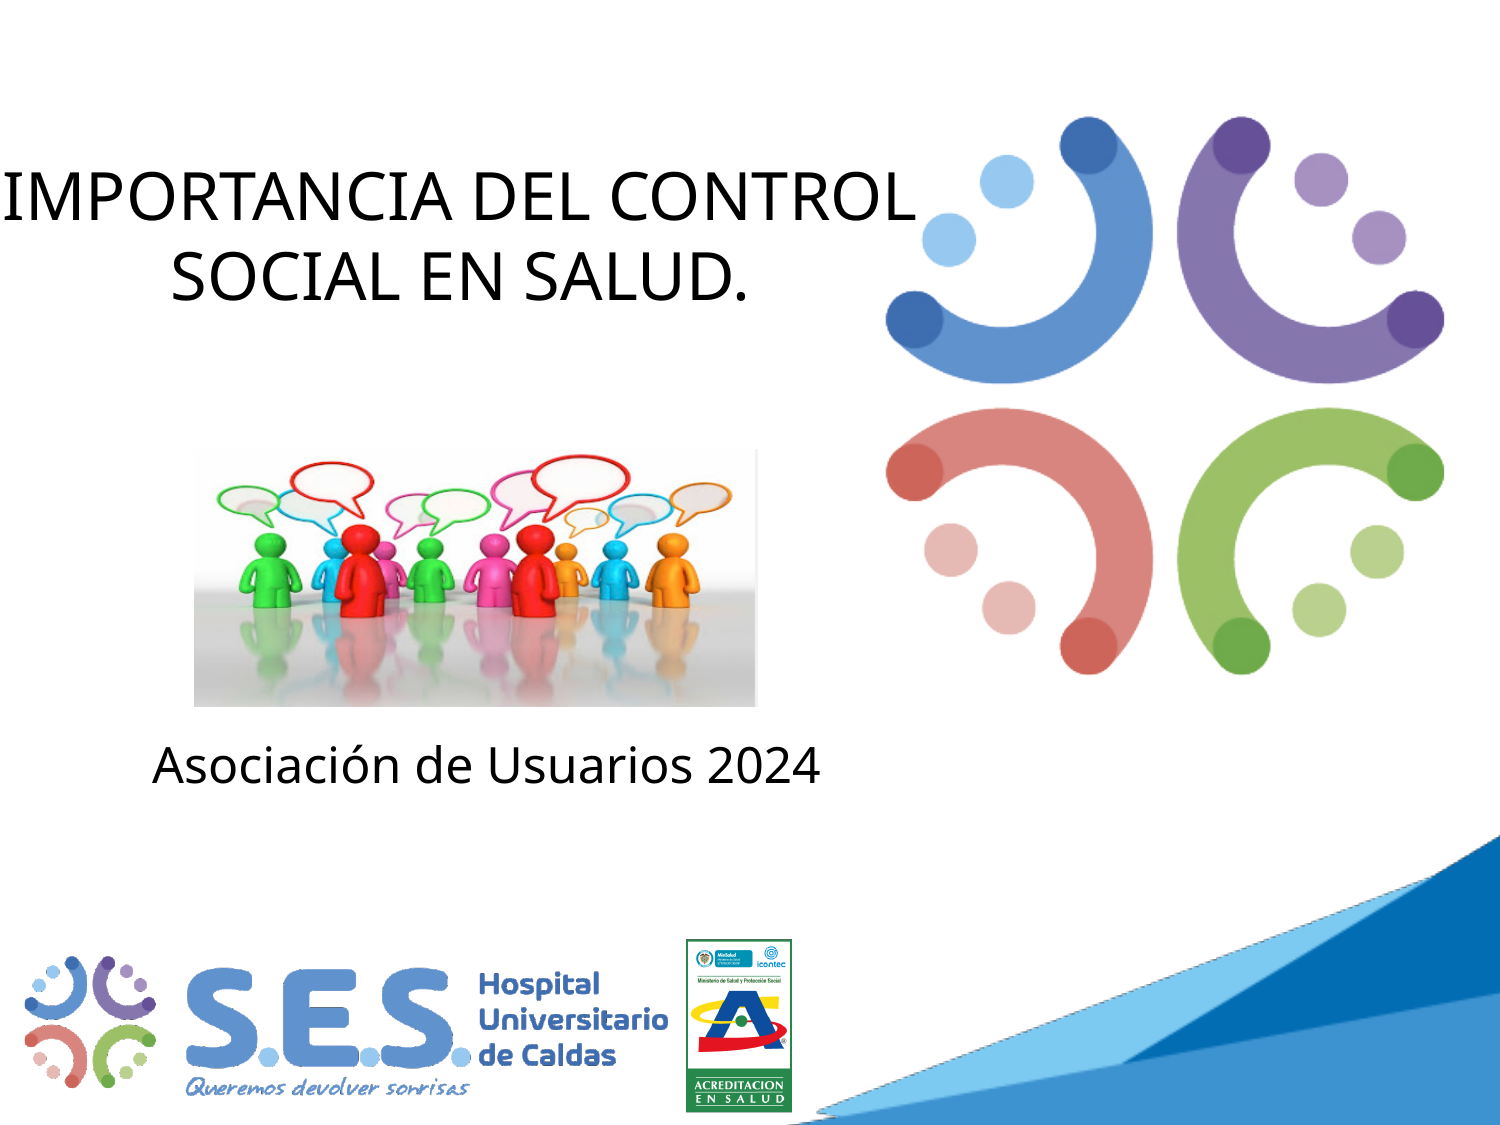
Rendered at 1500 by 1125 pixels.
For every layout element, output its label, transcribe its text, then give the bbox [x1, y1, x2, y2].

picture [874, 113, 1480, 707]
picture [194, 447, 758, 707]
picture [679, 818, 1500, 1125]
text_box IMPORTANCIA DEL CONTROL SOCIAL EN SALUD. Asociación de Usuarios 2024 [0, 66, 939, 327]
picture [24, 956, 668, 1096]
